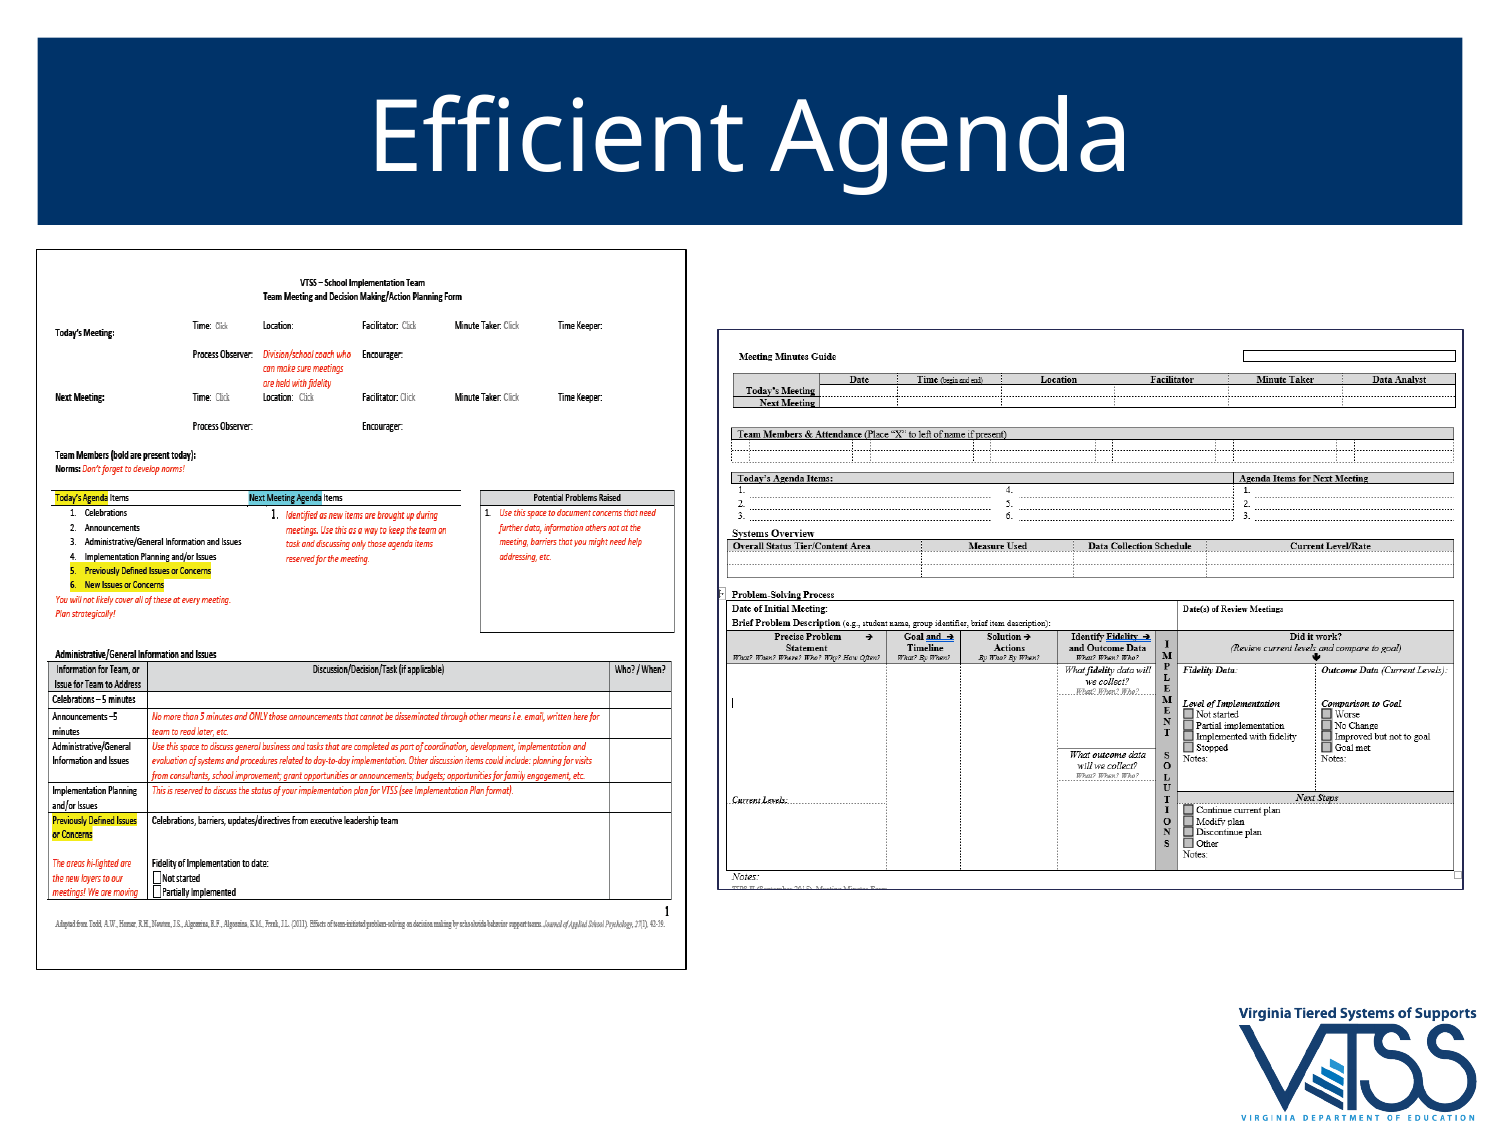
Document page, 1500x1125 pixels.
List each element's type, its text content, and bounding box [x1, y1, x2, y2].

picture [1237, 989, 1478, 1125]
picture [37, 249, 686, 969]
title Efficient Agenda [37, 37, 1463, 225]
picture [718, 329, 1463, 889]
